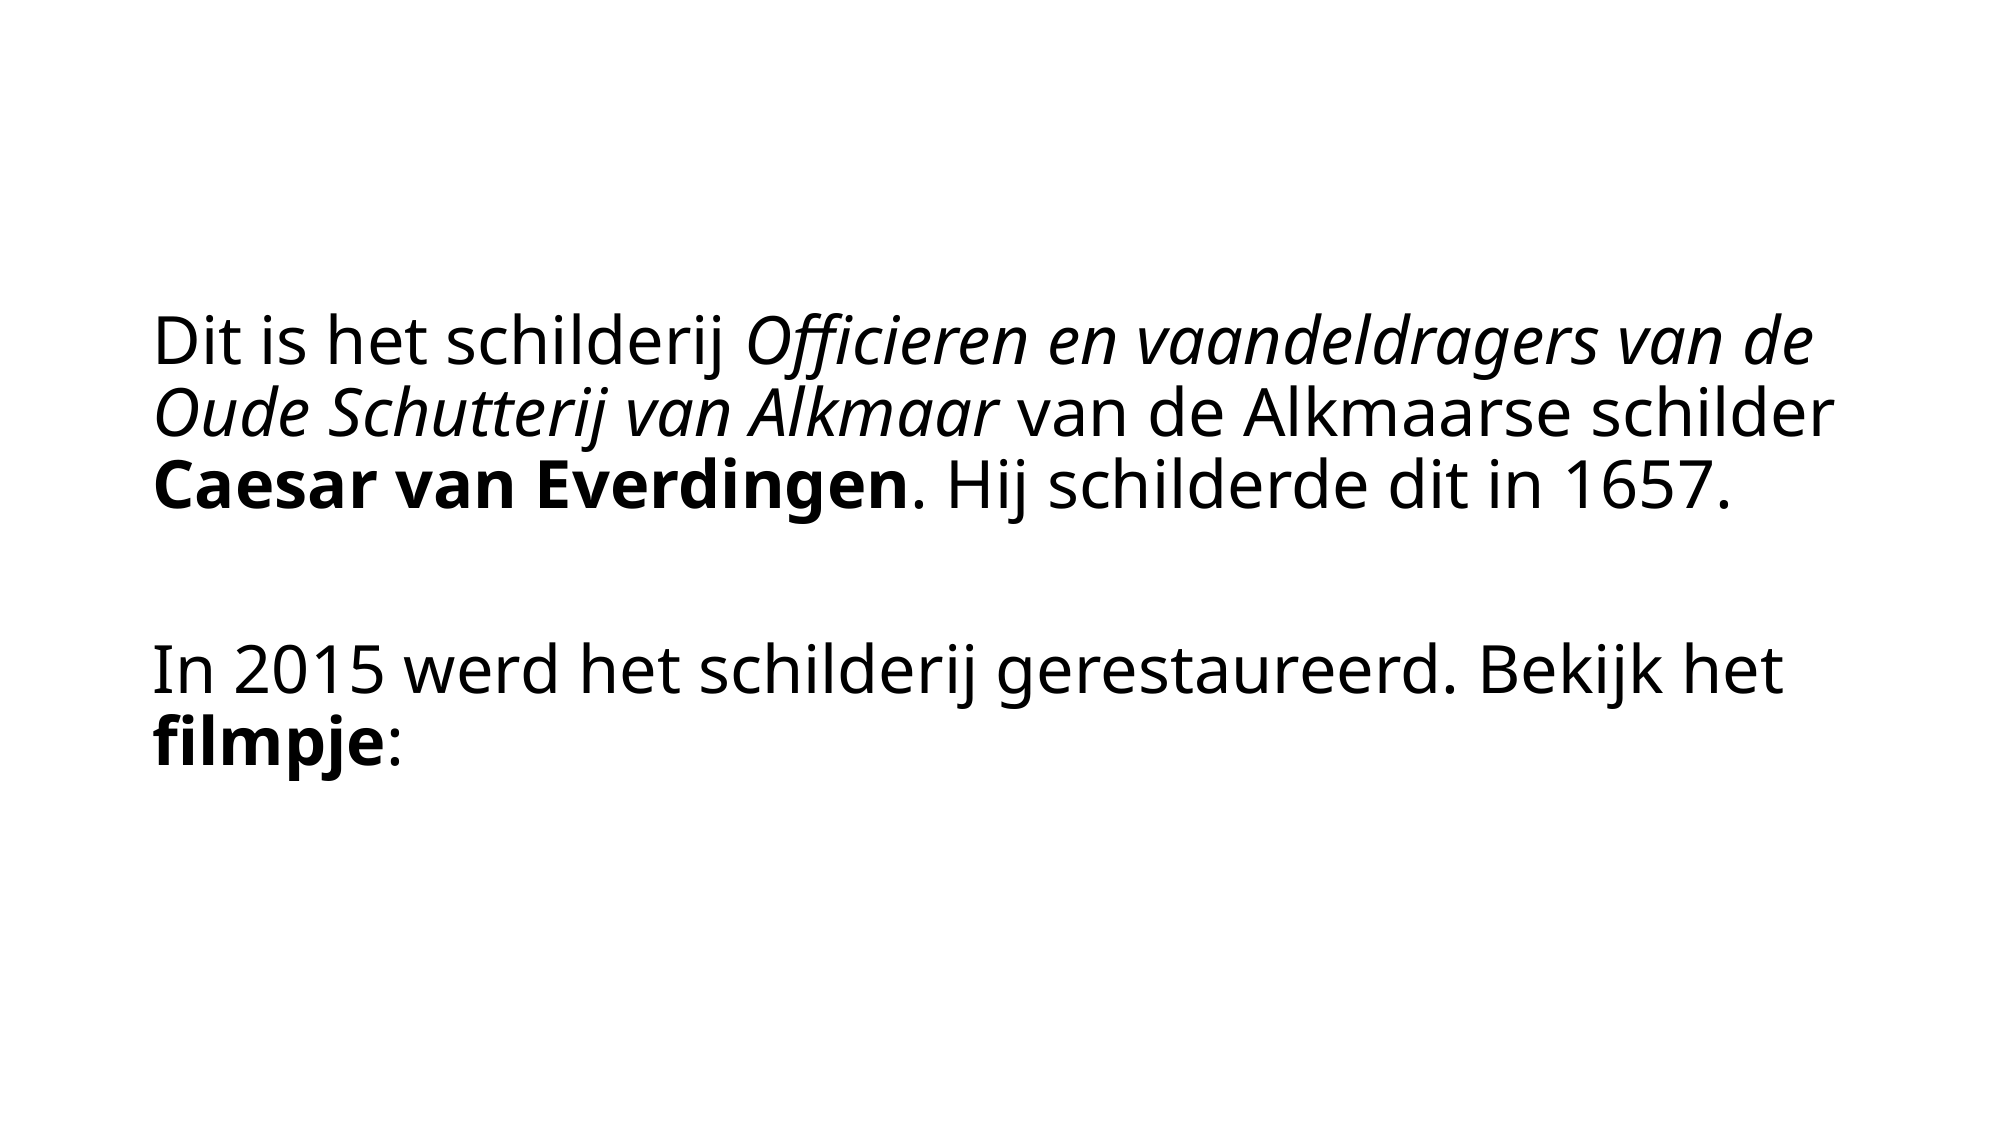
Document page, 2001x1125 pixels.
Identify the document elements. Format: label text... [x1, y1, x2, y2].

list Dit is het schilderij Officieren en vaandeldragers van de Oude Schutterij van Alkmaar van de Alkmaarse schilder Caesar van Everdingen. Hij schilderde dit in 1657. In 2015 werd het schilderij gerestaureerd. Bekijk het filmpje: [137, 299, 1863, 1014]
